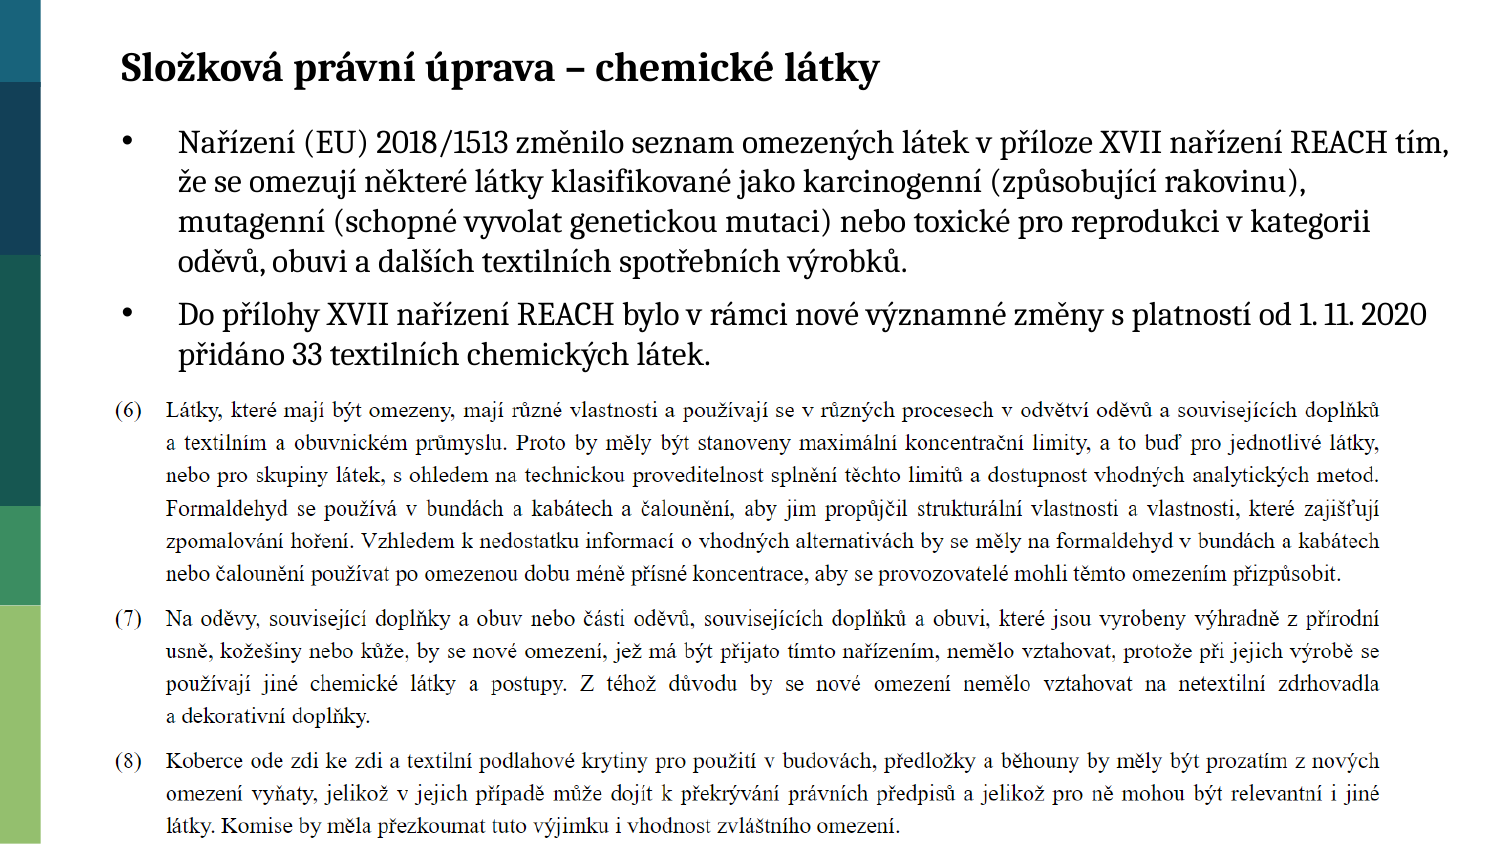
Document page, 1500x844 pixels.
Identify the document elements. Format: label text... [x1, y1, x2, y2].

picture [108, 391, 1394, 844]
text_box Složková právní úprava – chemické látky Nařízení (EU) 2018/1513 změnilo seznam omezených látek v příloze XVII nařízení REACH tím, že se omezují některé látky klasifikované jako karcinogenní (způsobující rakovinu), mutagenní (schopné vyvolat genetickou mutaci) nebo toxické pro reprodukci v kategorii oděvů, obuvi a dalších textilních spotřebních výrobků. Do přílohy XVII nařízení REACH bylo v rámci nové významné změny s platností od 1. 11. 2020 přidáno 33 textilních chemických látek. [106, 32, 1477, 380]
text_box [106, 380, 1477, 844]
